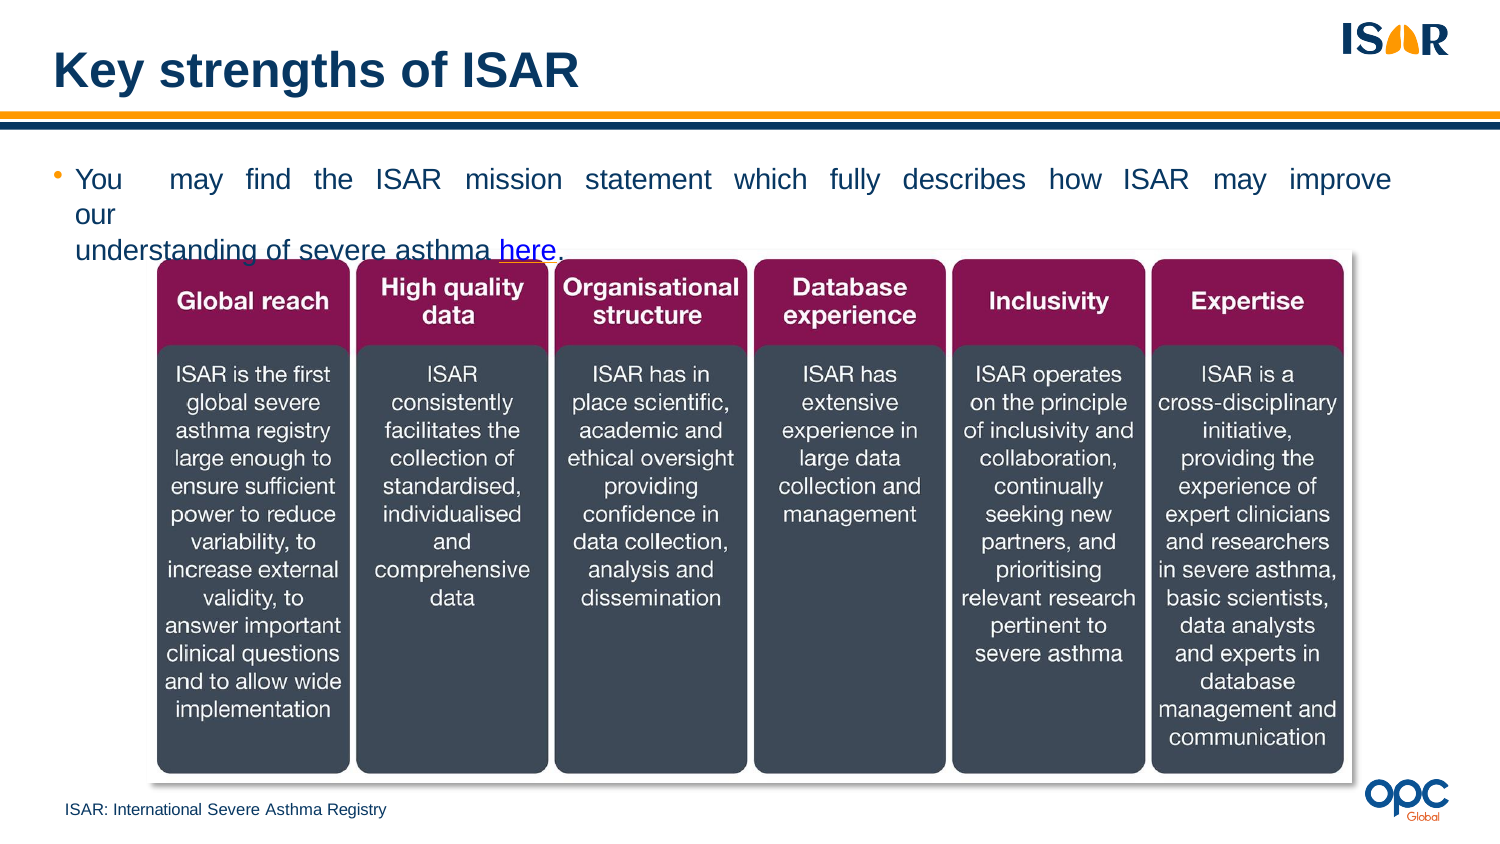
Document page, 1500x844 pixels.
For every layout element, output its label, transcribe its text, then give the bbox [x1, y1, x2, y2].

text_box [146, 248, 1449, 821]
text_box ISAR: International Severe Asthma Registry [62, 798, 141, 820]
text_box You may find the ISAR mission statement which fully describes how ISAR may improve our understanding of severe asthma here. [50, 158, 1435, 266]
picture [1343, 22, 1449, 55]
title Key strengths of ISAR [51, 35, 1314, 158]
